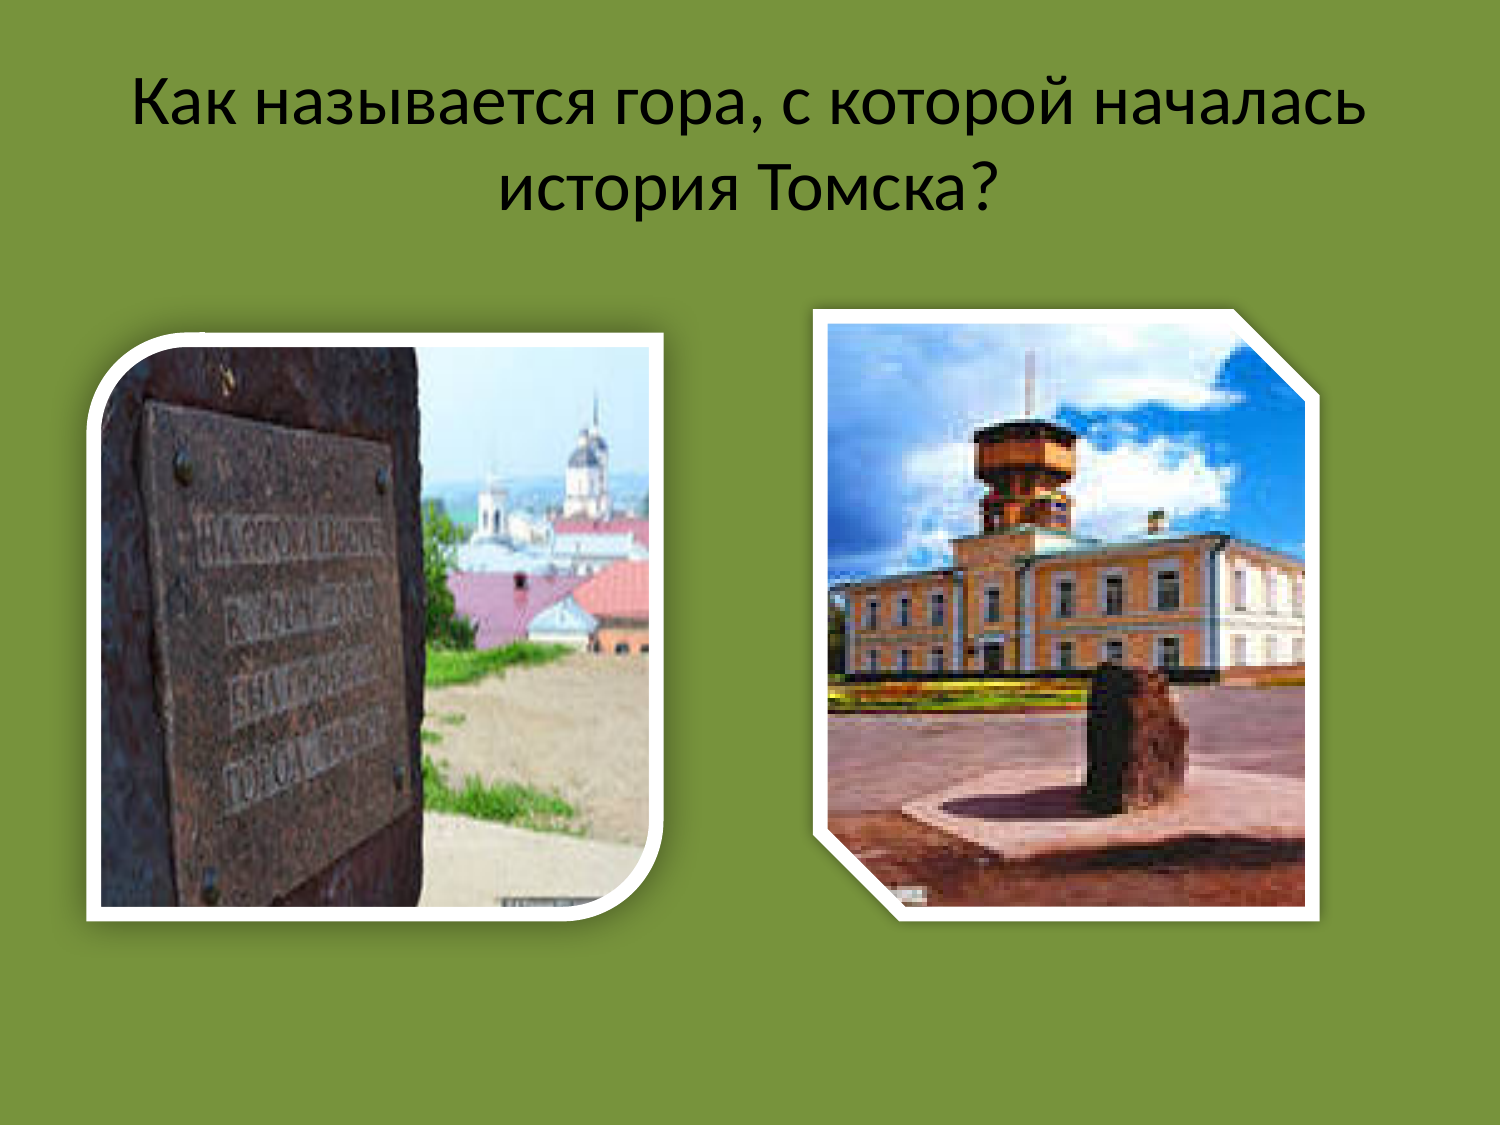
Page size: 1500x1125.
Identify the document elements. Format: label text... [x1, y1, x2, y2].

title Как называется гора, с которой началась история Томска? [75, 45, 1425, 233]
picture [820, 316, 1313, 915]
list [93, 339, 657, 915]
